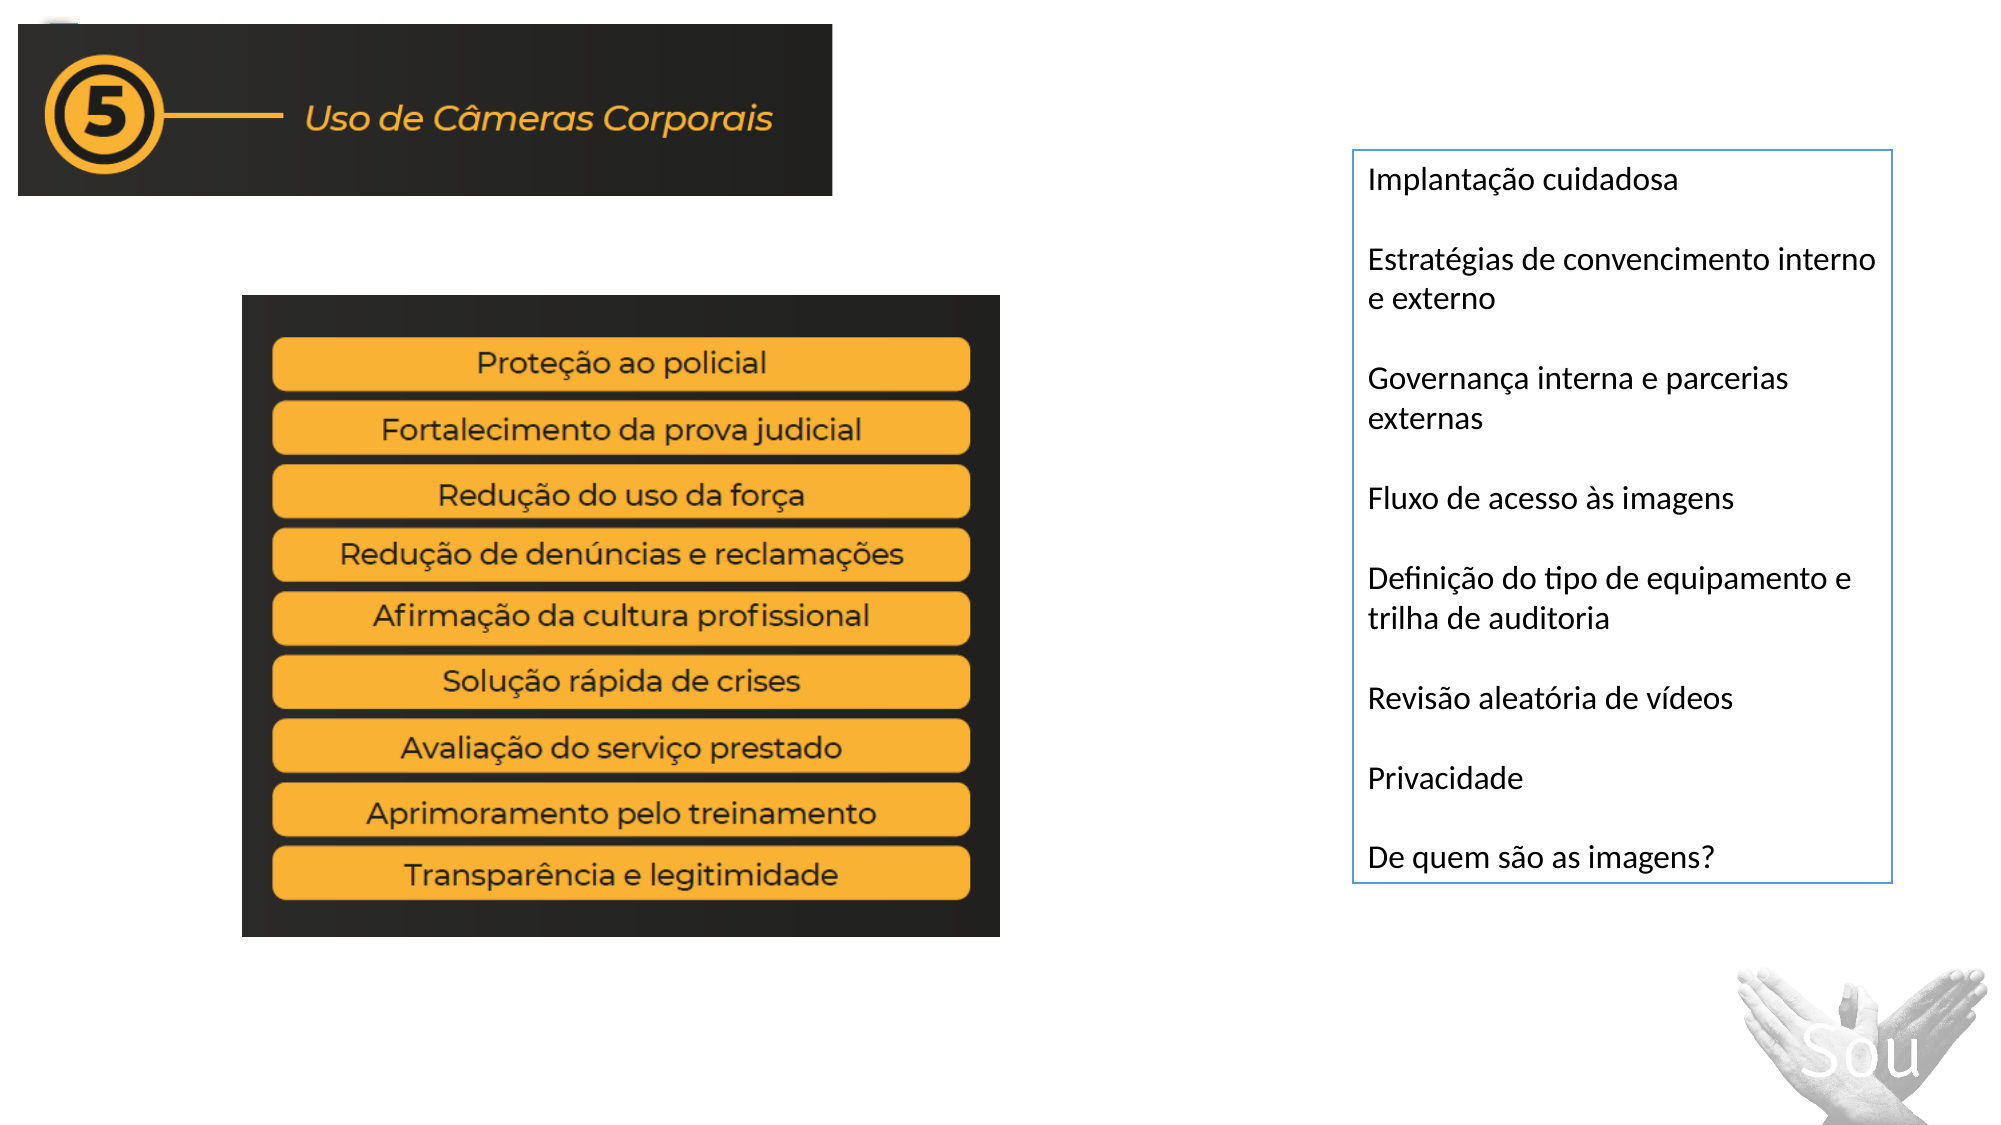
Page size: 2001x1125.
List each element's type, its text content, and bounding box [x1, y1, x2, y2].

picture [17, 24, 833, 196]
picture [1722, 936, 2000, 1125]
picture [242, 295, 1001, 937]
text_box Implantação cuidadosa Estratégias de convencimento interno e externo Governança interna e parcerias externas Fluxo de acesso às imagens Definição do tipo de equipamento e trilha de auditoria Revisão aleatória de vídeos Privacidade De quem são as imagens? [1352, 149, 1893, 884]
